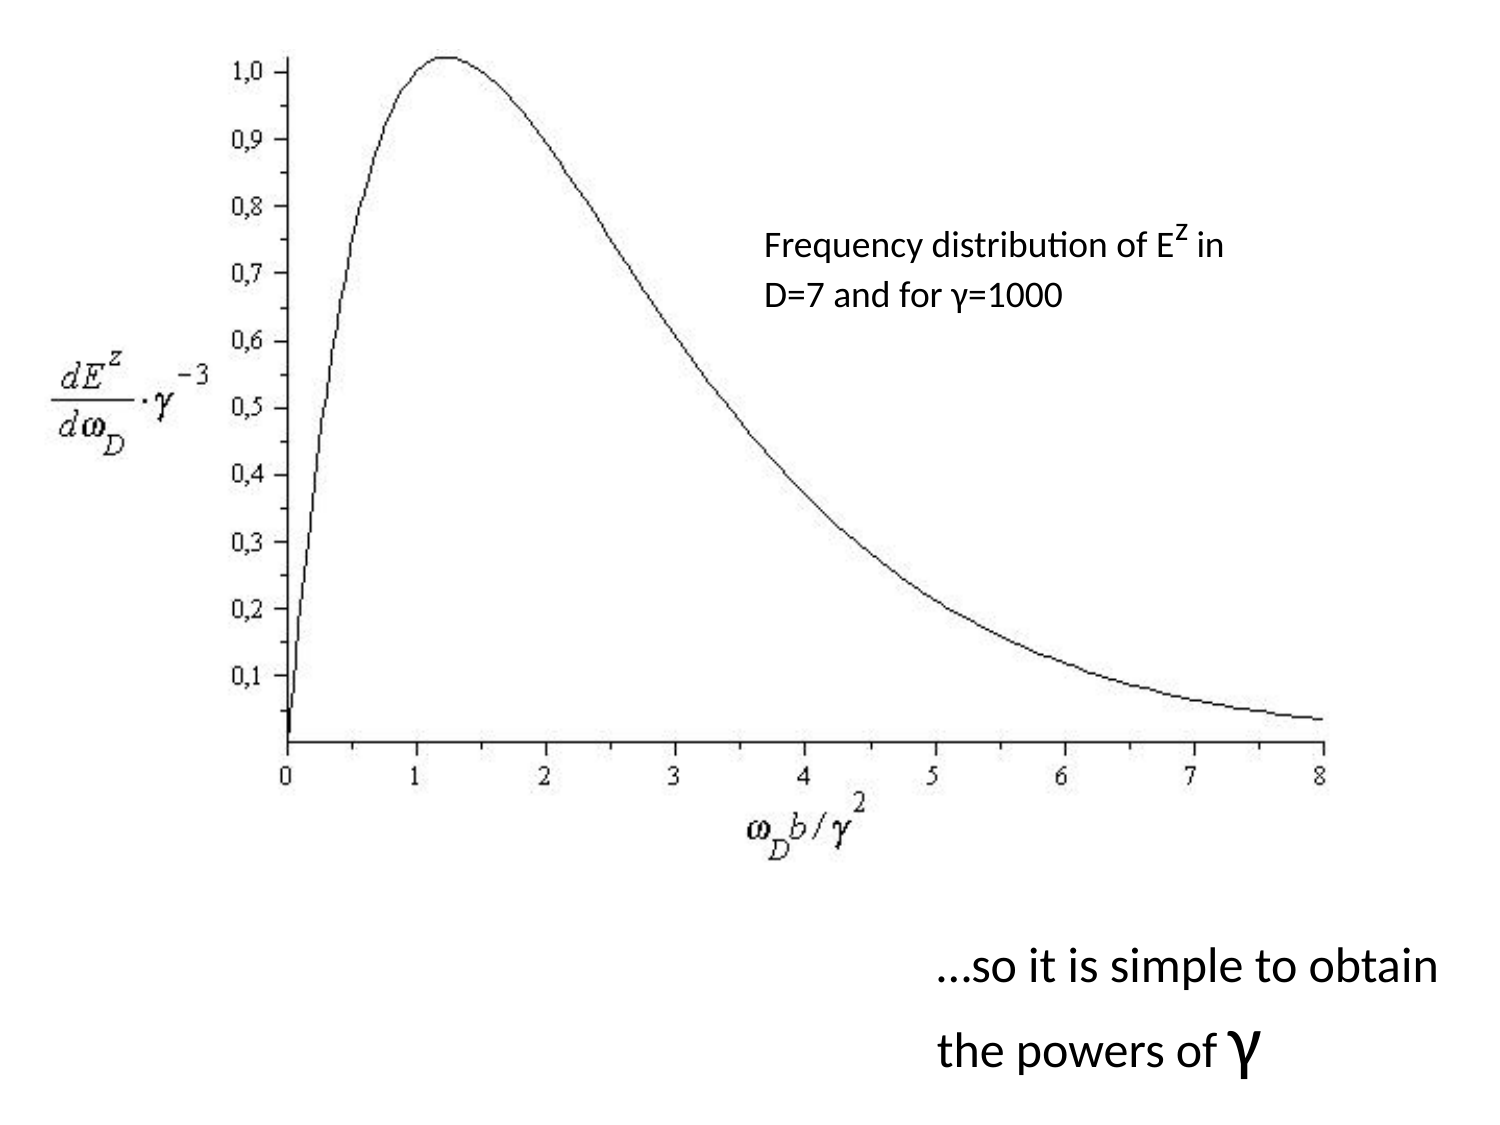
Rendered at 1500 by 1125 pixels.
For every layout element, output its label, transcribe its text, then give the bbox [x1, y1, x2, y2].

text_box …so it is simple to obtain the powers of γ [922, 924, 1466, 1090]
picture [37, 49, 1338, 872]
